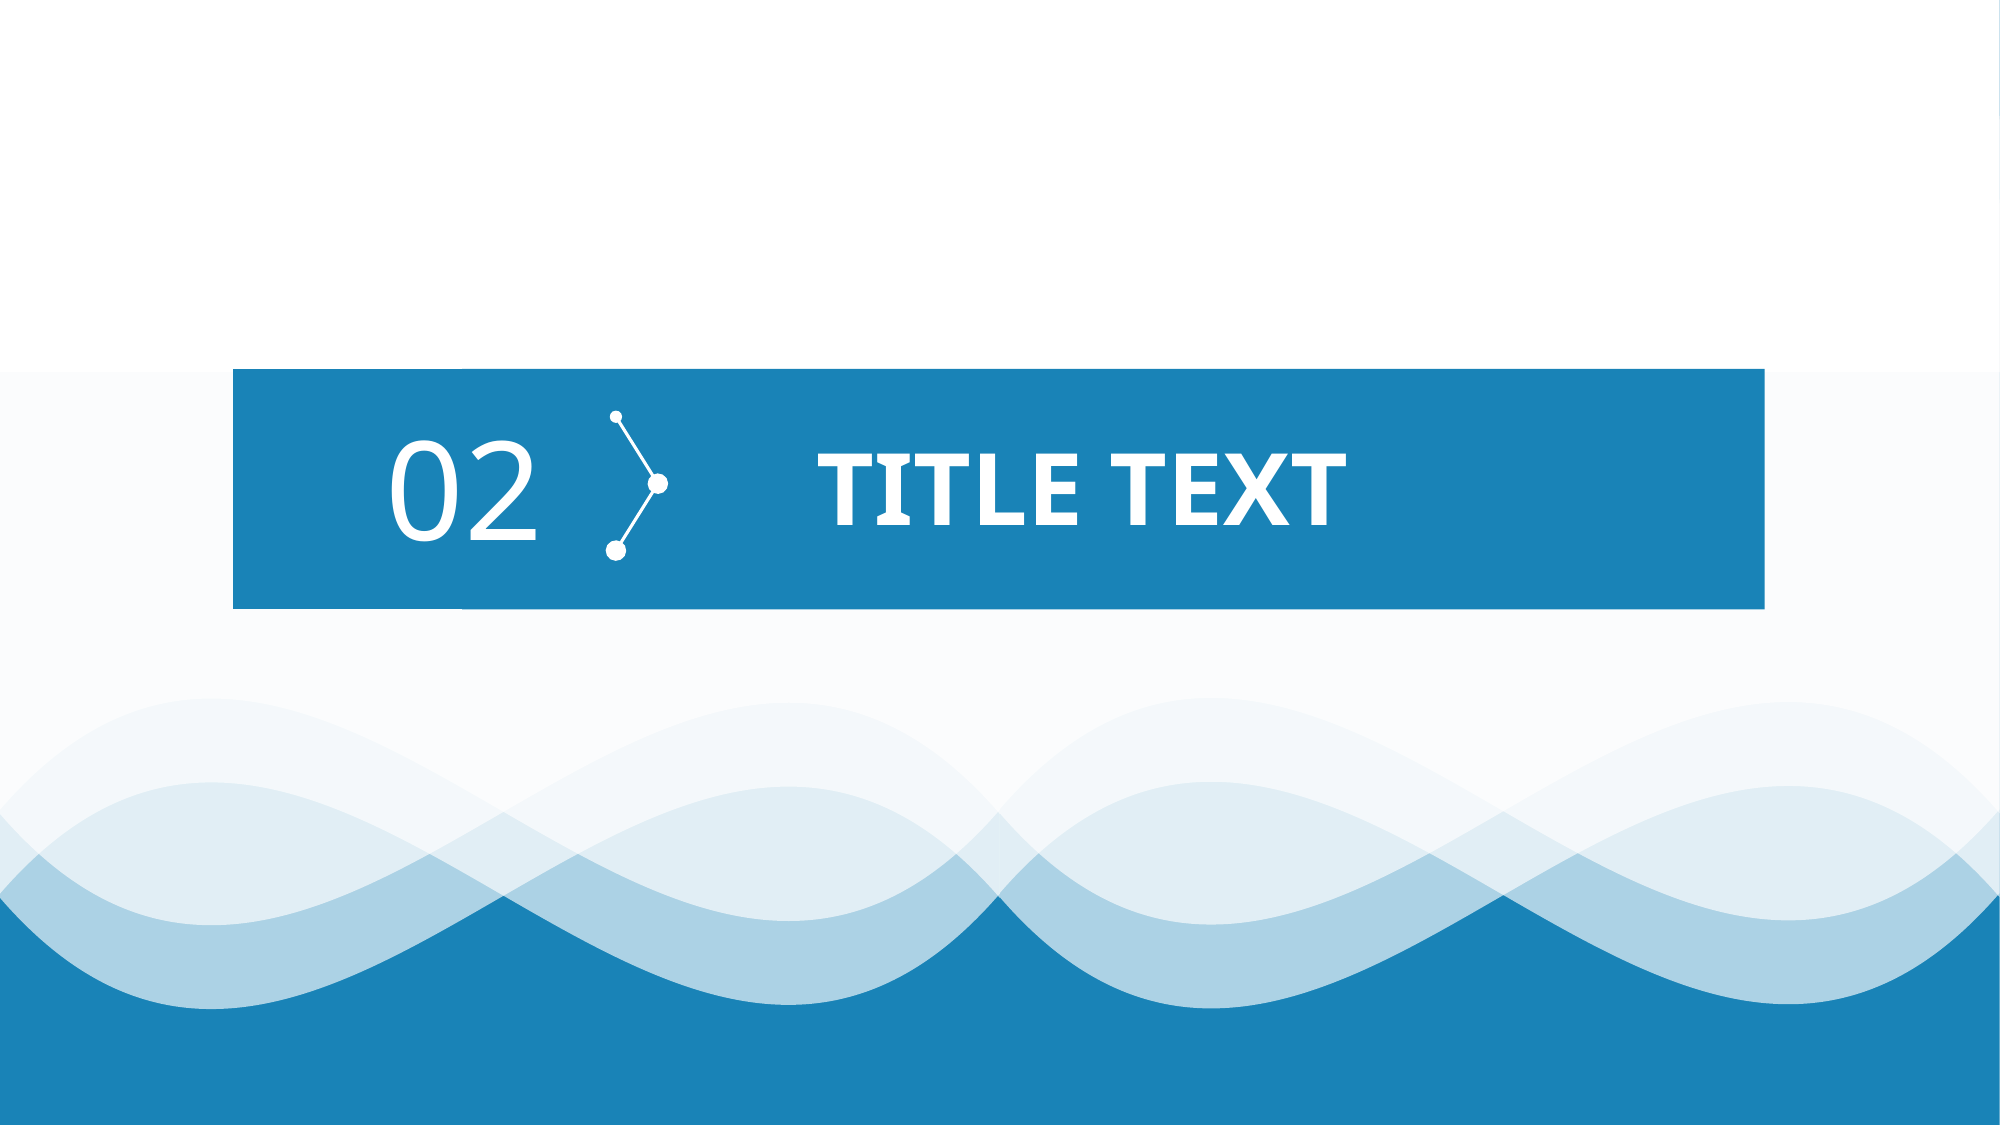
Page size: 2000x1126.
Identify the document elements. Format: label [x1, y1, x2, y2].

text_box [233, 368, 1765, 610]
text_box [0, 0, 2000, 1014]
